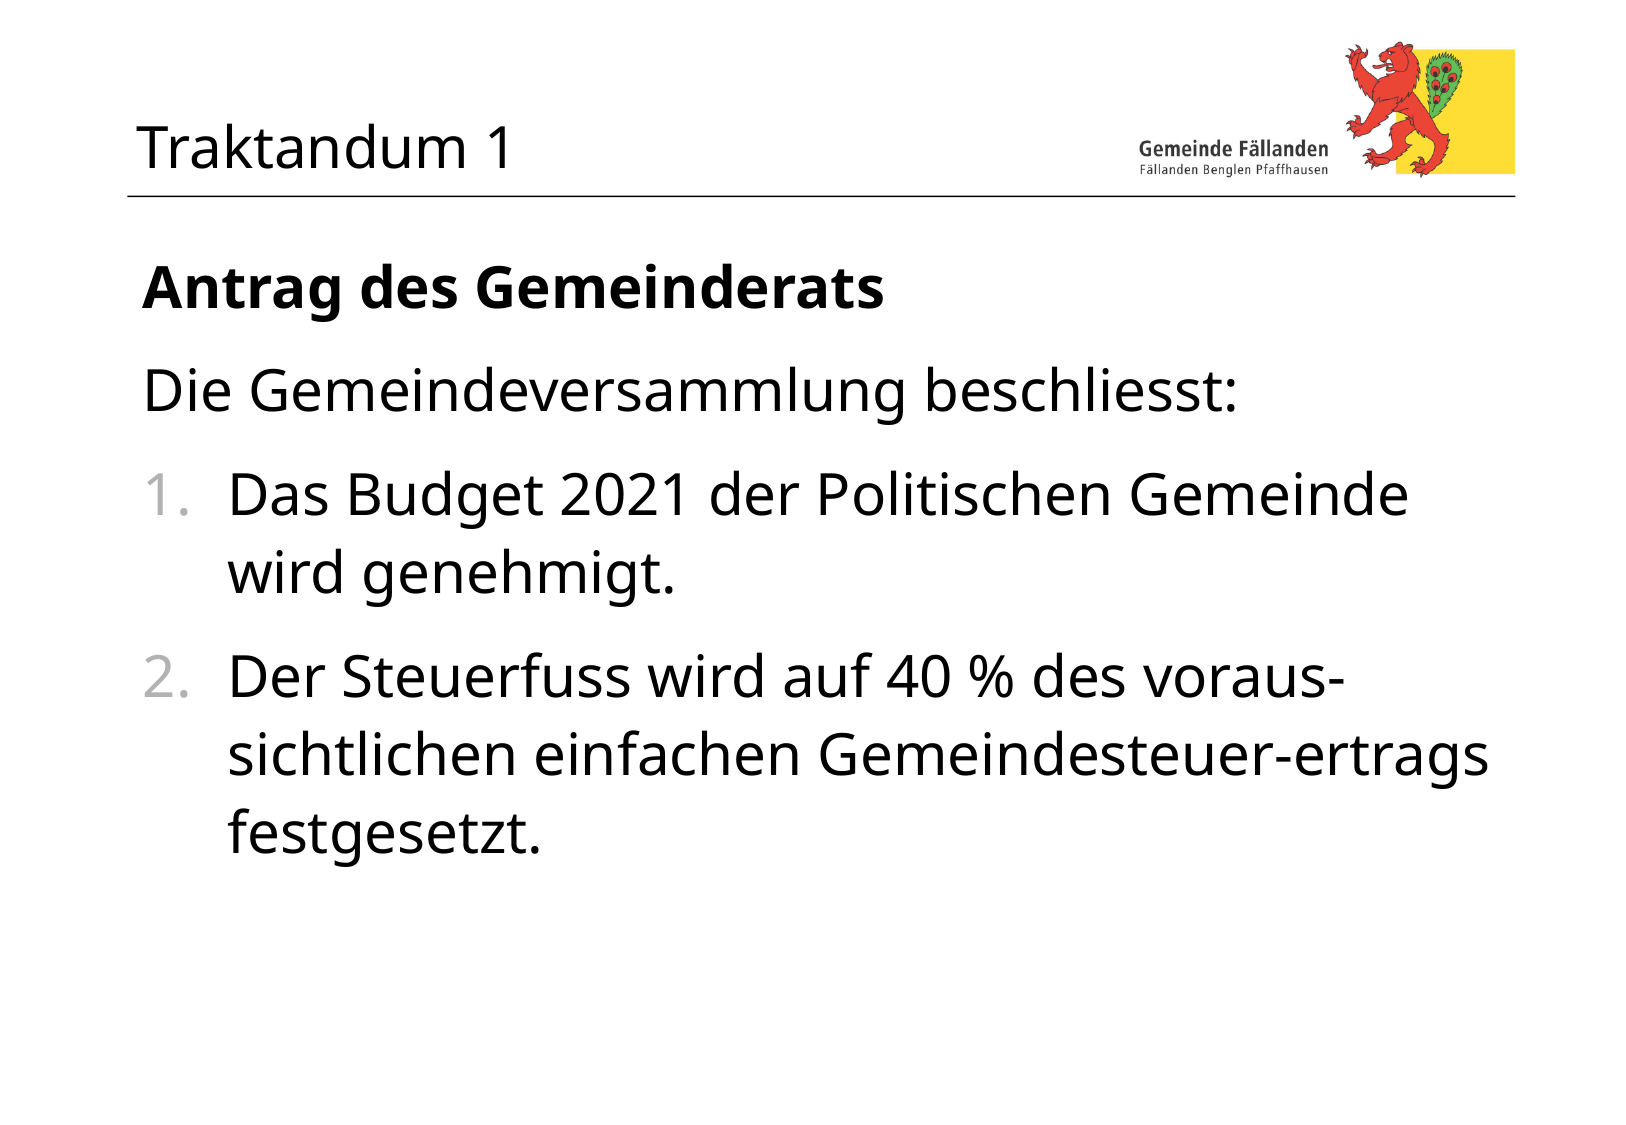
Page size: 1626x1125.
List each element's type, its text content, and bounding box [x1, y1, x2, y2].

list Antrag des Gemeinderats Die Gemeindeversammlung beschliesst: Das Budget 2021 der Politischen Gemeinde wird genehmigt. Der Steuerfuss wird auf 40 % des voraus- sichtlichen einfachen Gemeindesteuer-ertrags festgesetzt. [127, 234, 1528, 1023]
title Traktandum 1 [121, 101, 1001, 190]
picture [1066, 12, 1515, 178]
